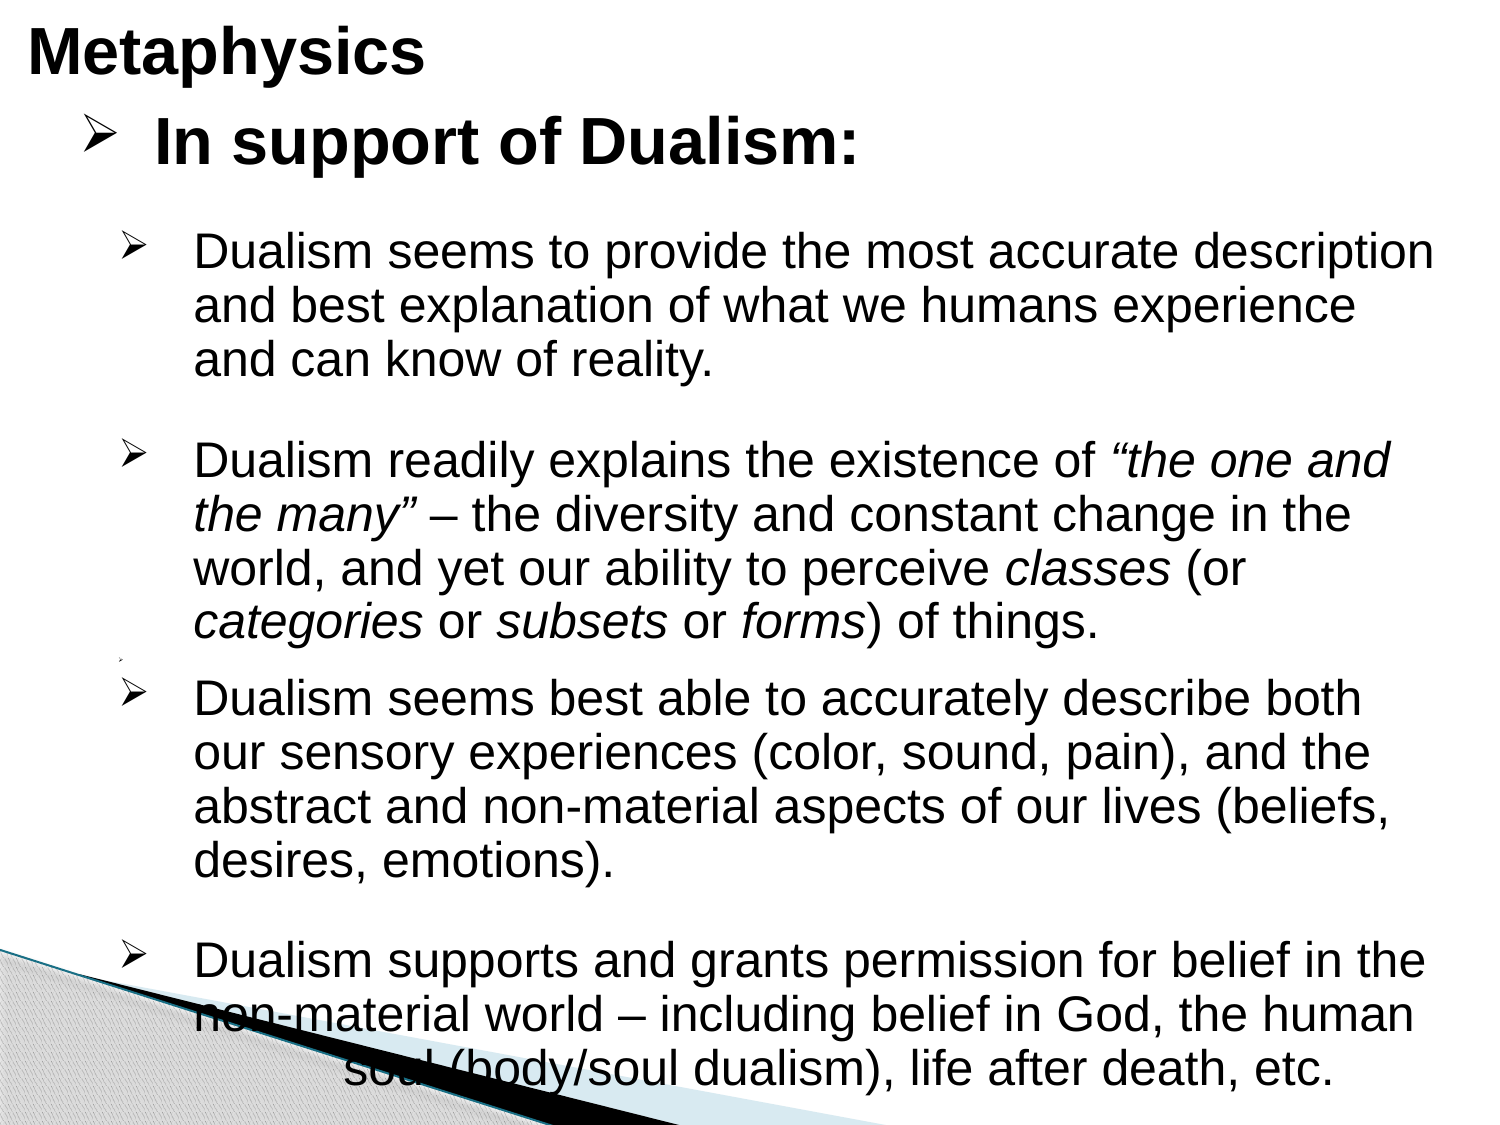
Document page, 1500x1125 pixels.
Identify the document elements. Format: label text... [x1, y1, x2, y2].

title Metaphysics [12, 0, 1500, 96]
list In support of Dualism: Dualism seems to provide the most accurate description and best explanation of what we humans experience and can know of reality. Dualism readily explains the existence of “the one and the many” – the diversity and constant change in the world, and yet our ability to perceive classes (or categories or subsets or forms) of things. Dualism seems best able to accurately describe both our sensory experiences (color, sound, pain), and the abstract and non-material aspects of our lives (beliefs, desires, emotions). Dualism supports and grants permission for belief in the non-material world – including belief in God, the human soul (body/soul dualism), life after death, etc. [0, 99, 1463, 1125]
